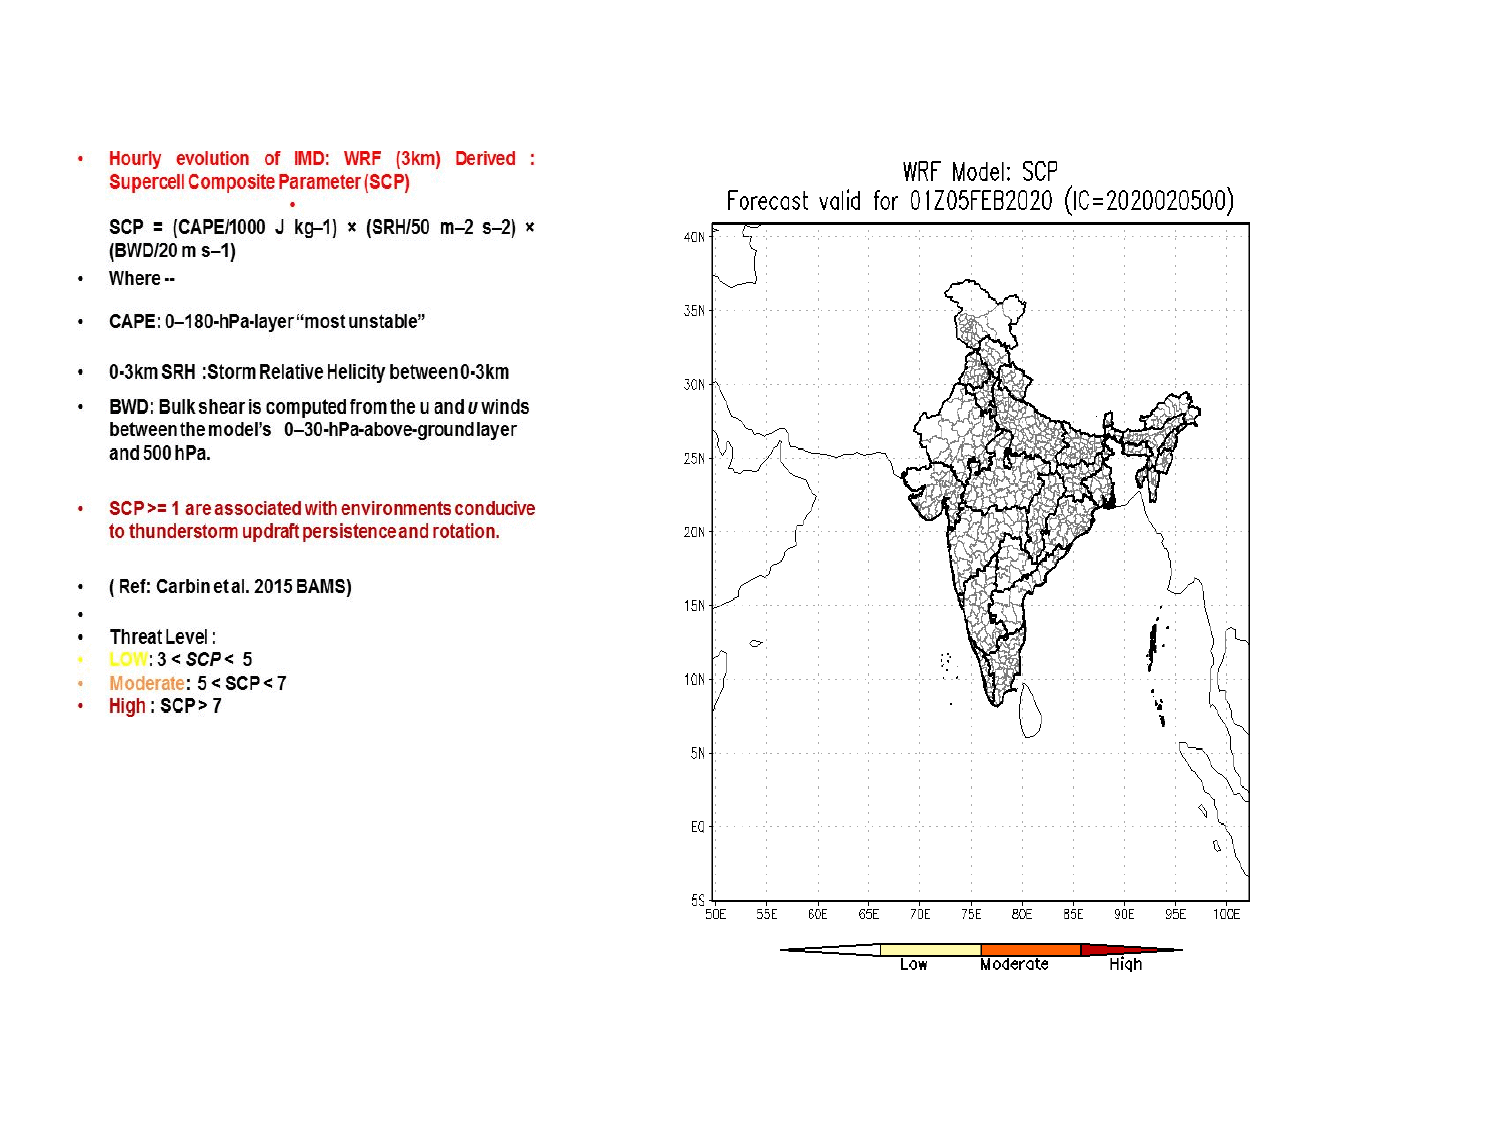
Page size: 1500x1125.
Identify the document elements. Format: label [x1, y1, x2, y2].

picture [74, 149, 1426, 976]
